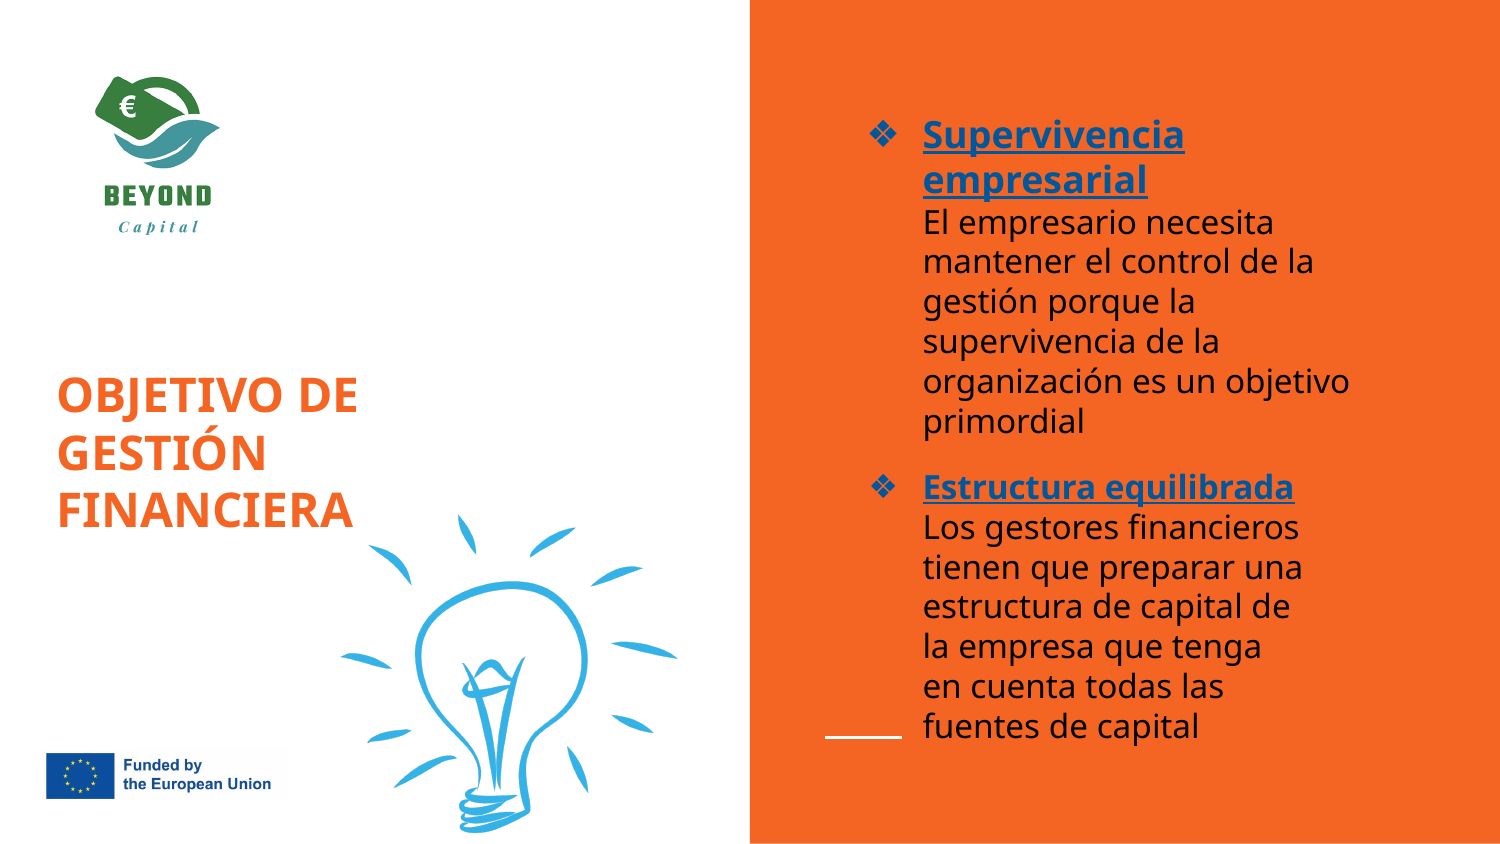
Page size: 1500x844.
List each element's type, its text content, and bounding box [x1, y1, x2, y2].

title OBJETIVO DE GESTIÓN FINANCIERA [41, 342, 587, 560]
text_box Supervivencia empresarial El empresario necesita mantener el control de la gestión porque la supervivencia de la organización es un objetivo primordial [832, 95, 1378, 501]
text_box Estructura equilibrada Los gestores financieros tienen que preparar una estructura de capital de la empresa que tenga en cuenta todas las fuentes de capital [832, 450, 1325, 761]
picture [340, 514, 678, 834]
picture [43, 39, 273, 257]
picture [43, 750, 288, 802]
